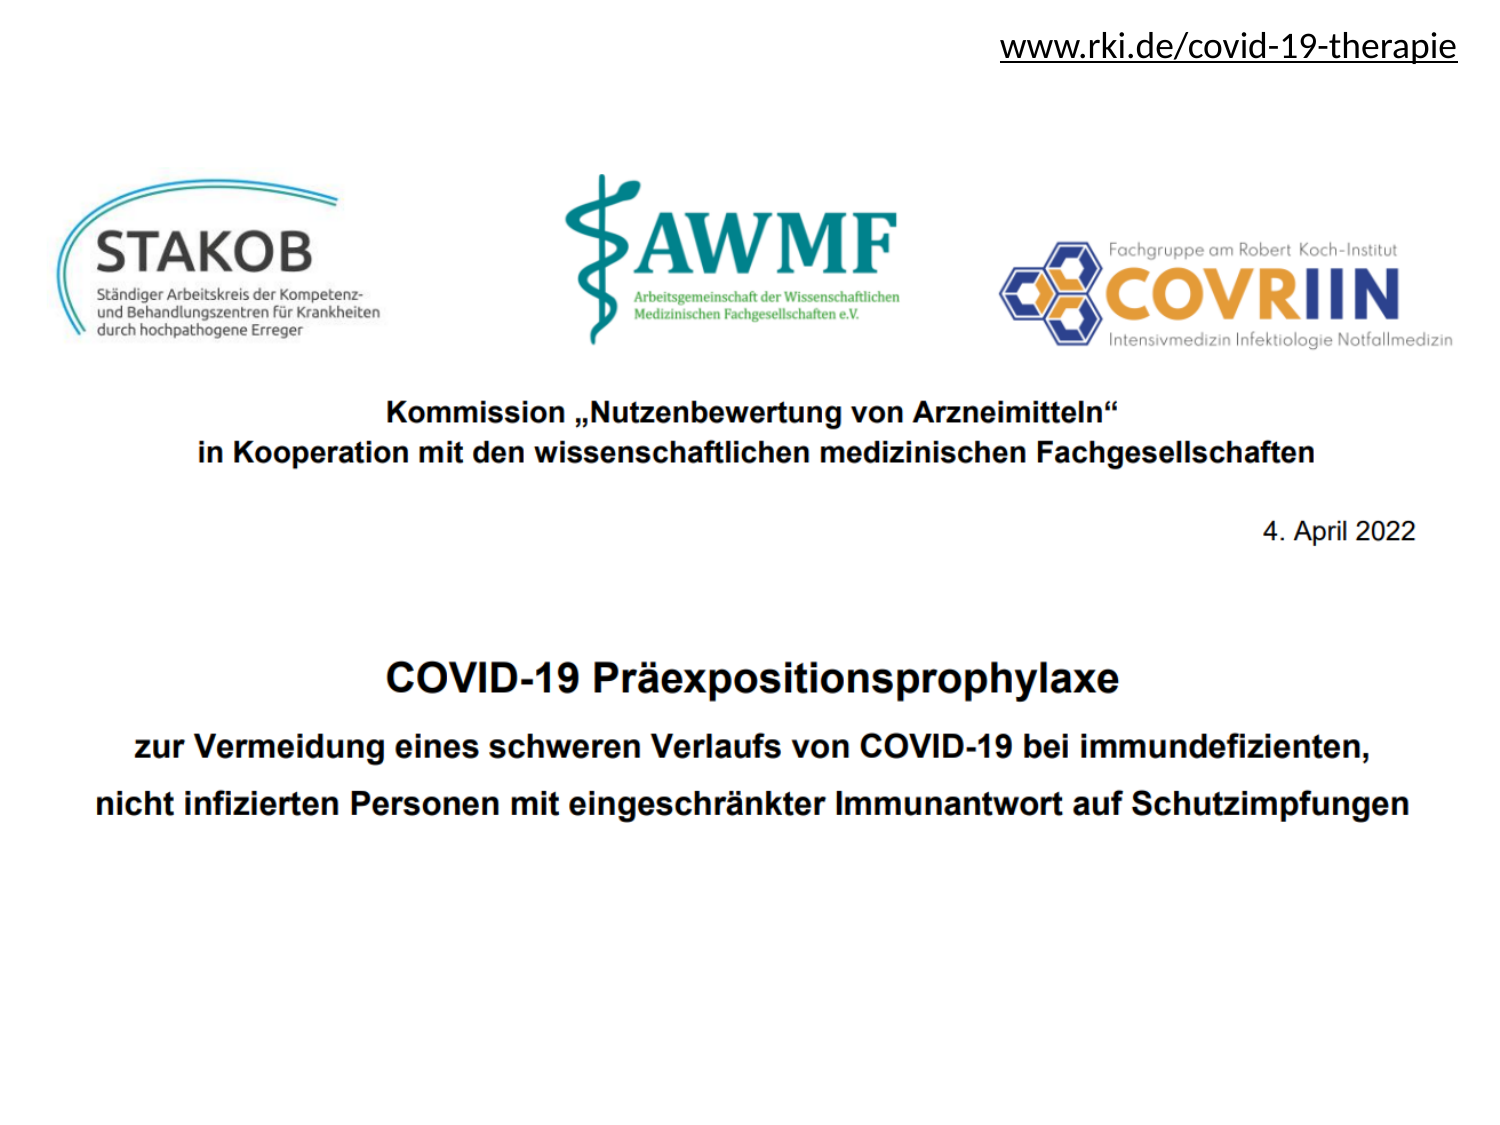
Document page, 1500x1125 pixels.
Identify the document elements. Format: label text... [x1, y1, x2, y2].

picture [0, 109, 1500, 847]
text_box www.rki.de/covid-19-therapie [985, 13, 1500, 74]
